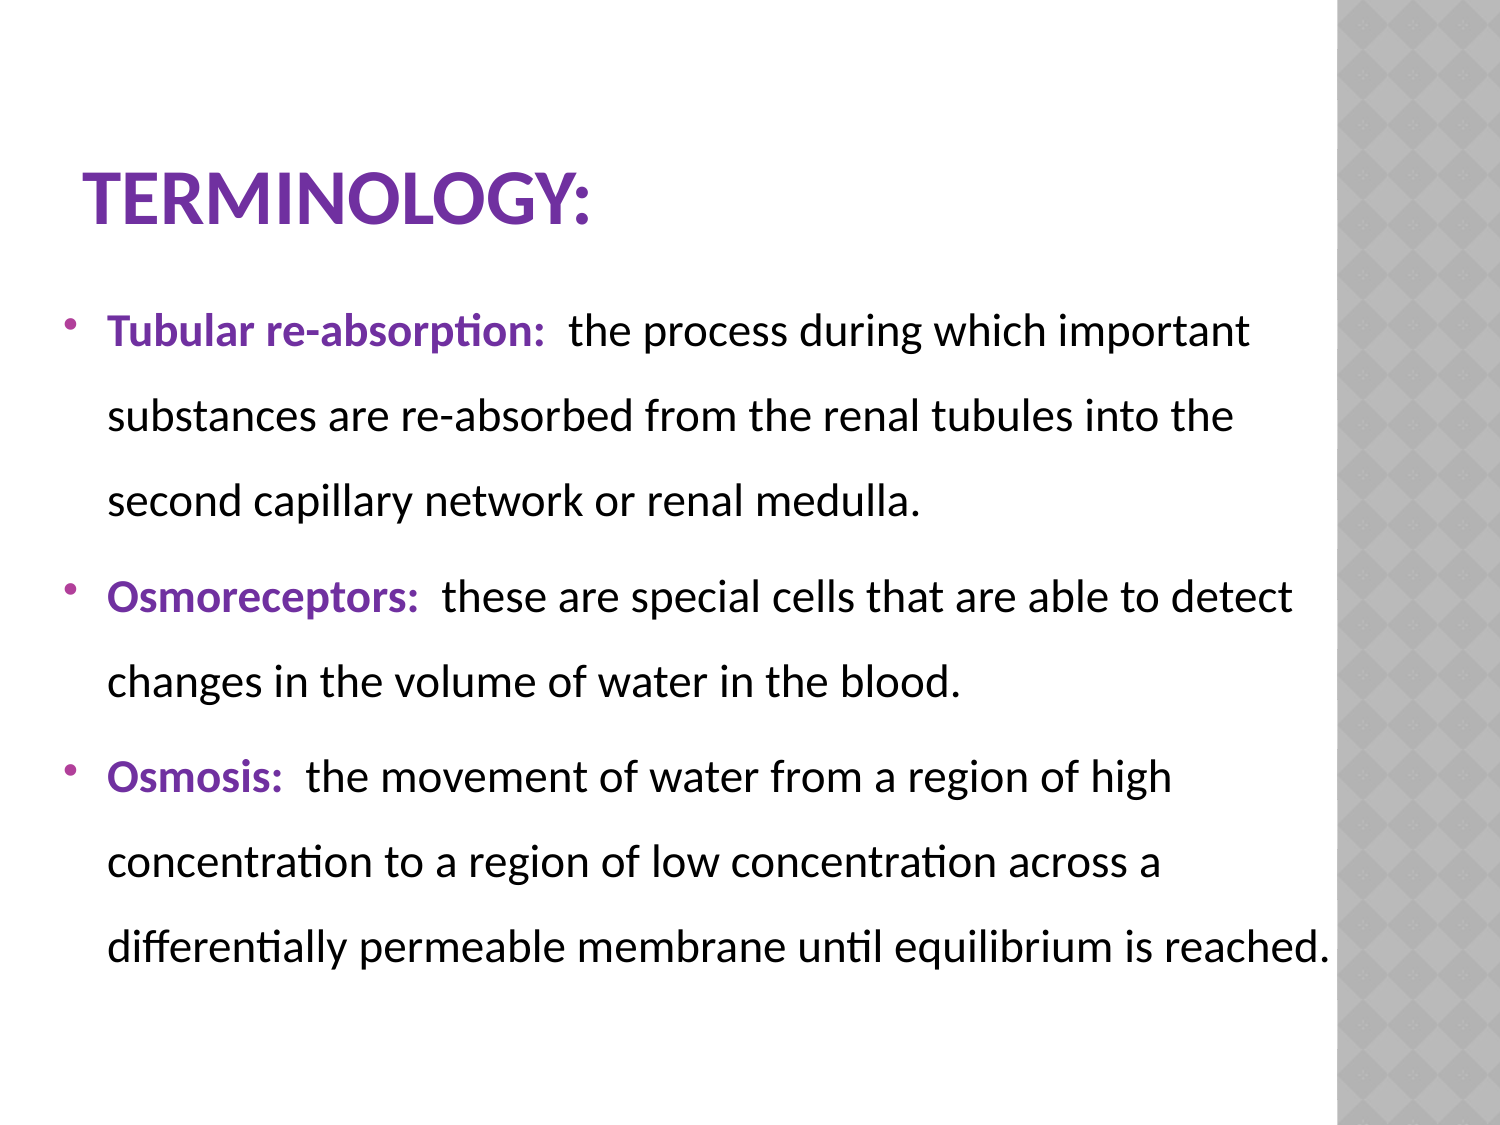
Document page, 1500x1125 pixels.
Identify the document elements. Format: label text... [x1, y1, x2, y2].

title Terminology: [75, 52, 1263, 240]
list Tubular re-absorption: the process during which important substances are re-absorbed from the renal tubules into the second capillary network or renal medulla. Osmoreceptors: these are special cells that are able to detect changes in the volume of water in the blood. Osmosis: the movement of water from a region of high concentration to a region of low concentration across a differentially permeable membrane until equilibrium is reached. [50, 264, 1350, 1059]
